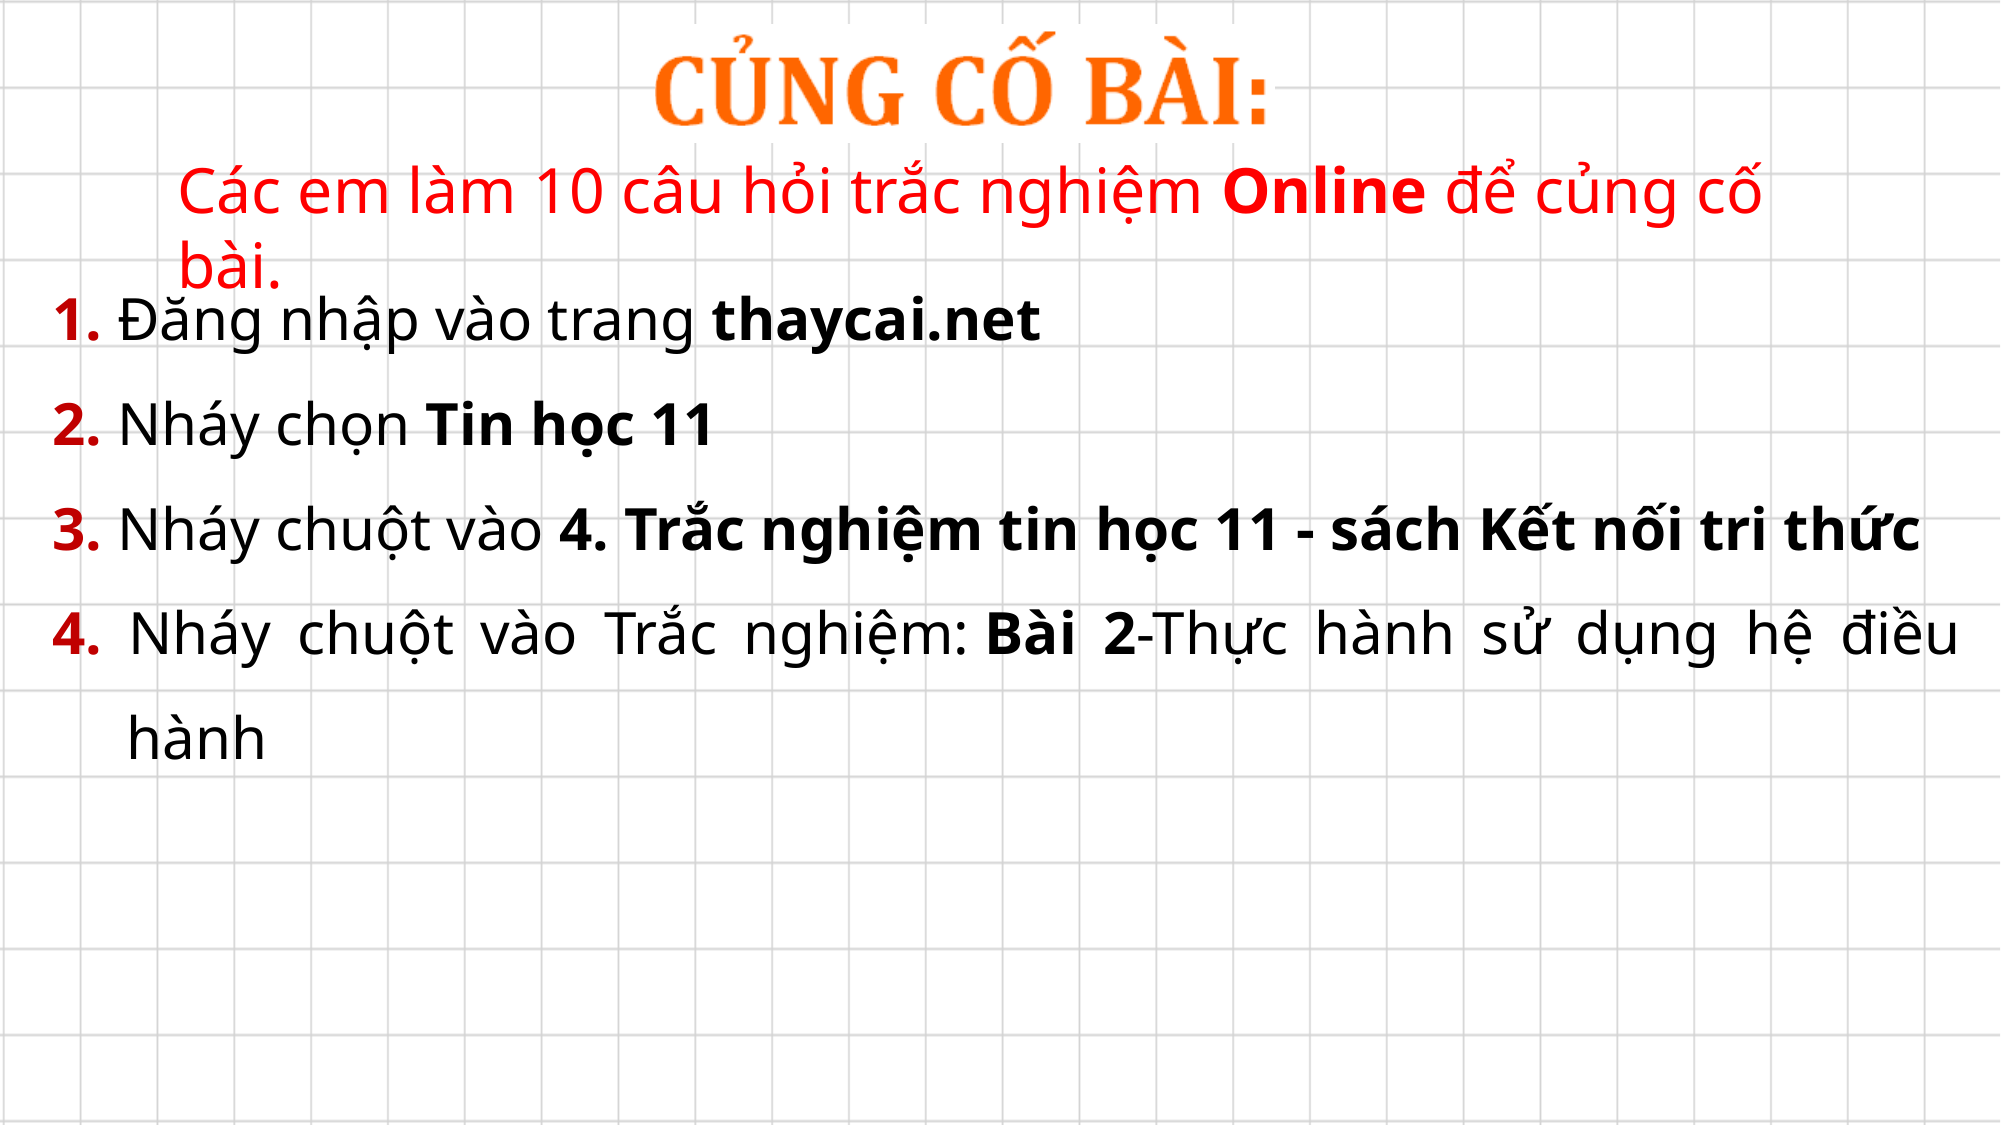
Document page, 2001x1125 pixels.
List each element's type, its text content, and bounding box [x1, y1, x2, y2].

text_box Các em làm 10 câu hỏi trắc nghiệm Online để củng cố bài. [162, 143, 1838, 239]
picture [0, 0, 2001, 1125]
text_box 1. Đăng nhập vào trang thaycai.net 2. Nháy chọn Tin học 11 3. Nháy chuột vào 4. Trắc nghiệm tin học 11 - sách Kết nối tri thức 4. Nháy chuột vào Trắc nghiệm: Bài 2-Thực hành sử dụng hệ điều hành [37, 239, 1976, 779]
